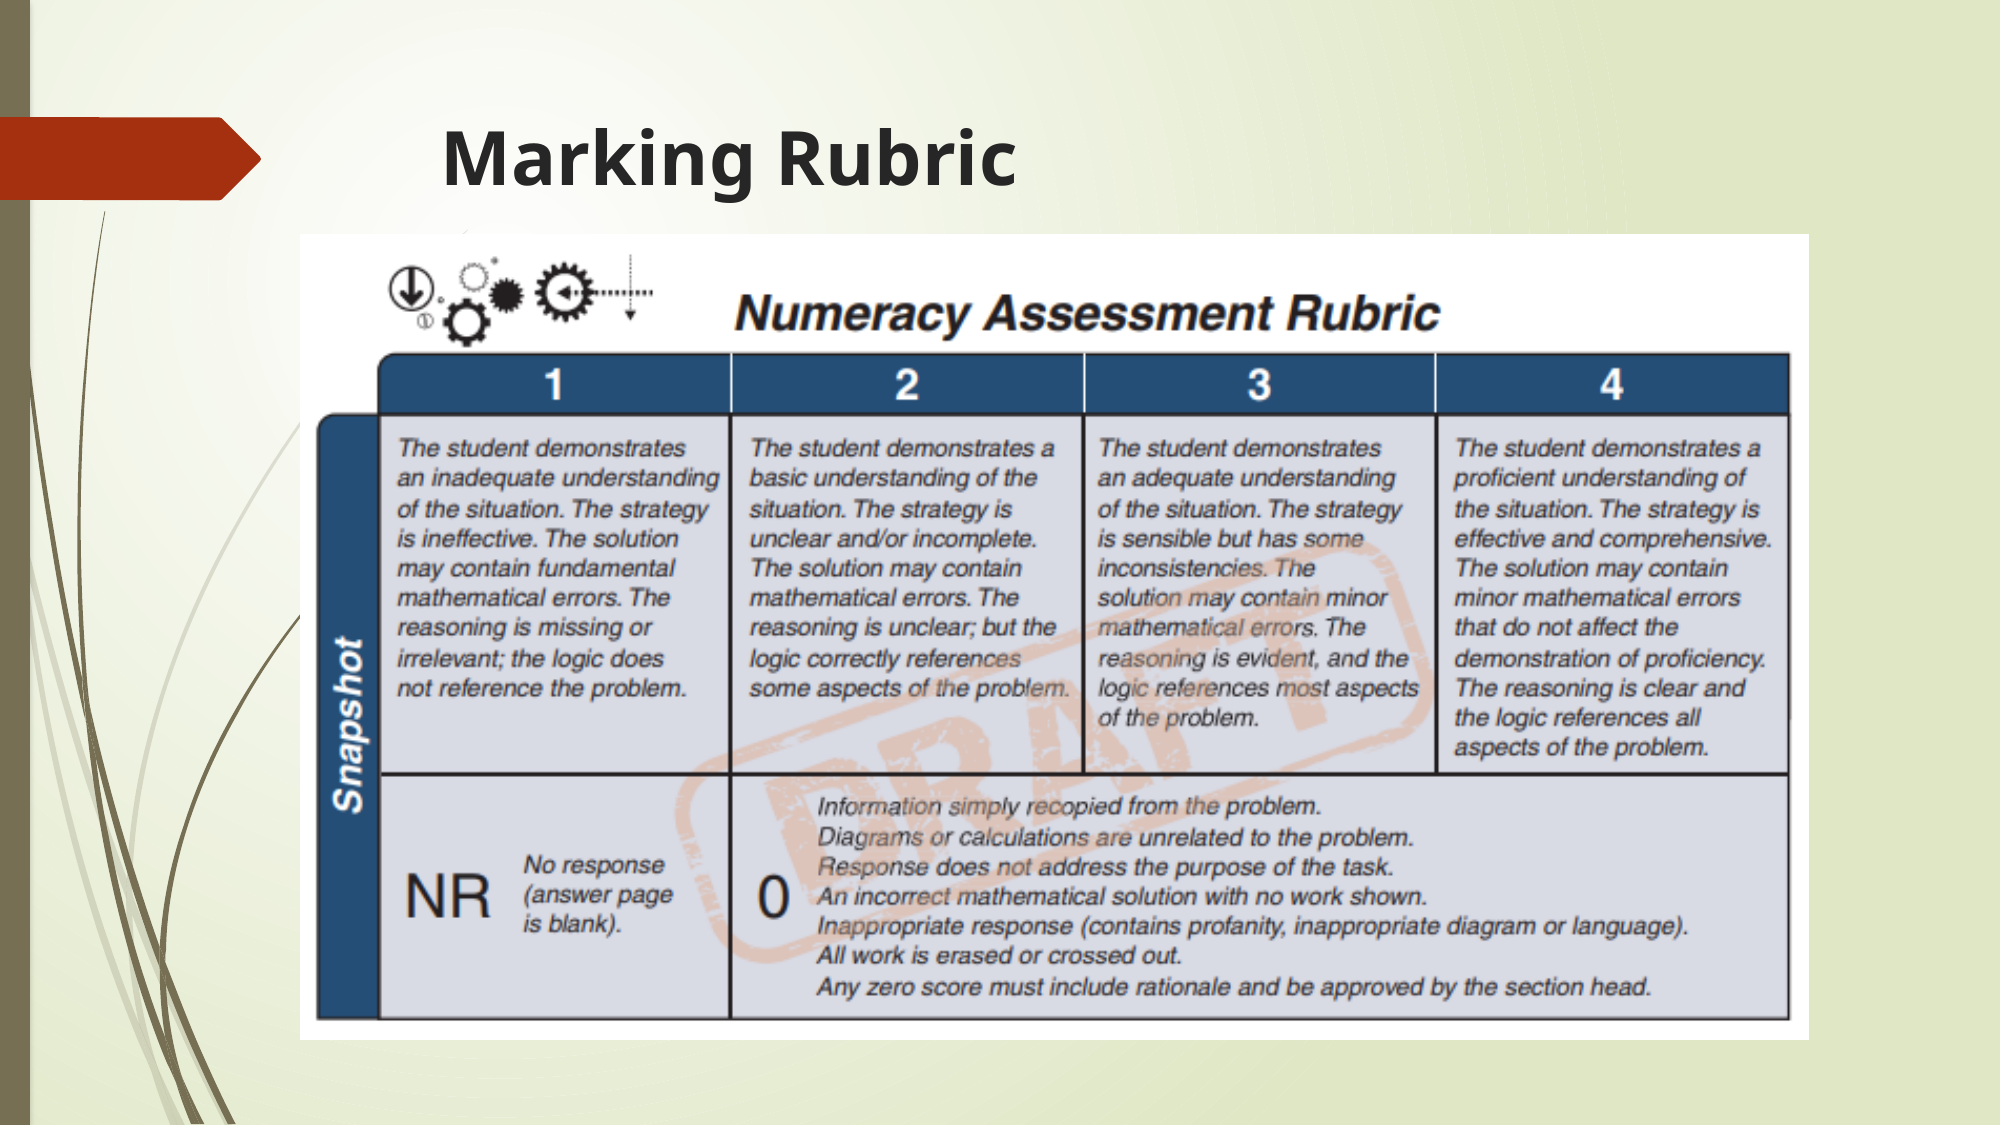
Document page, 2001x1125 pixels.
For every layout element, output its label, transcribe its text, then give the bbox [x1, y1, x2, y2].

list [299, 234, 1809, 1040]
title Marking Rubric [425, 102, 1888, 313]
